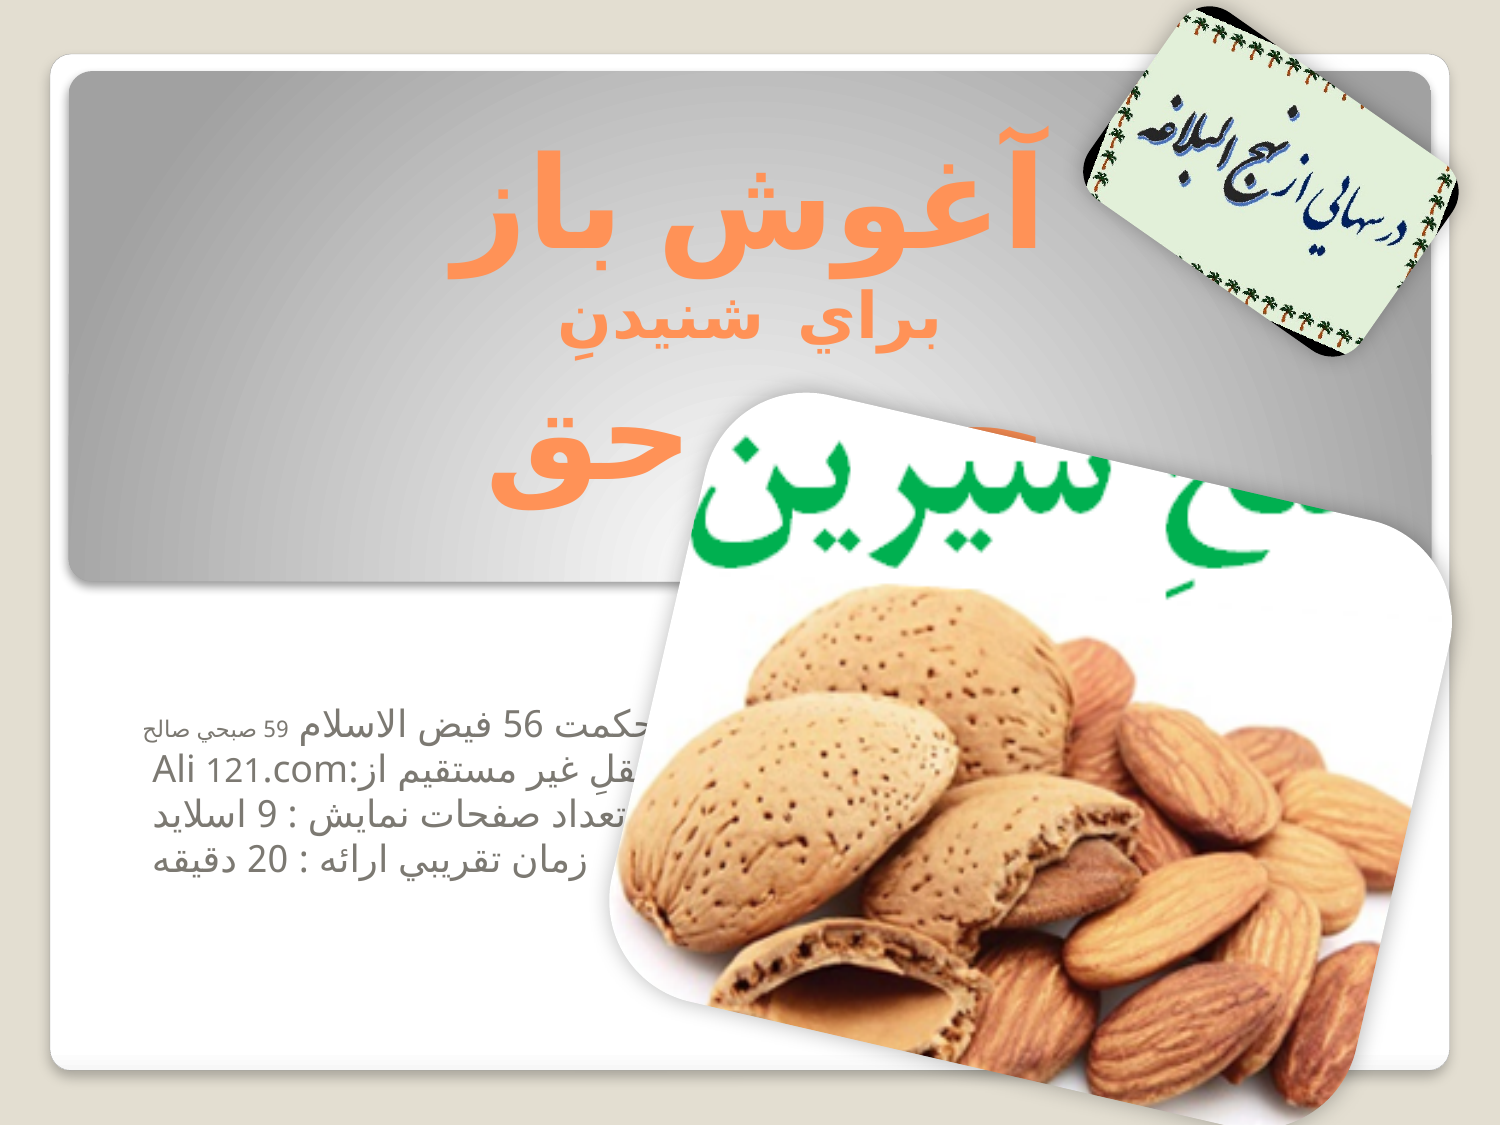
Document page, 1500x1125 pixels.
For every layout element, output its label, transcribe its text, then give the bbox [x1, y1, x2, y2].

subtitle حكمت 56 فيض الاسلام 59 صبحي صالح نقلِ غير مستقيم از:Ali 121.com تعداد صفحات نمايش : 9 اسلايد زمان تقريبي ارائه : 20 دقيقه [112, 699, 639, 925]
title آغوش باز براي شنيدنِ حرفِ حق [112, 112, 1388, 513]
picture [1086, 9, 1457, 355]
picture [609, 392, 1452, 1125]
